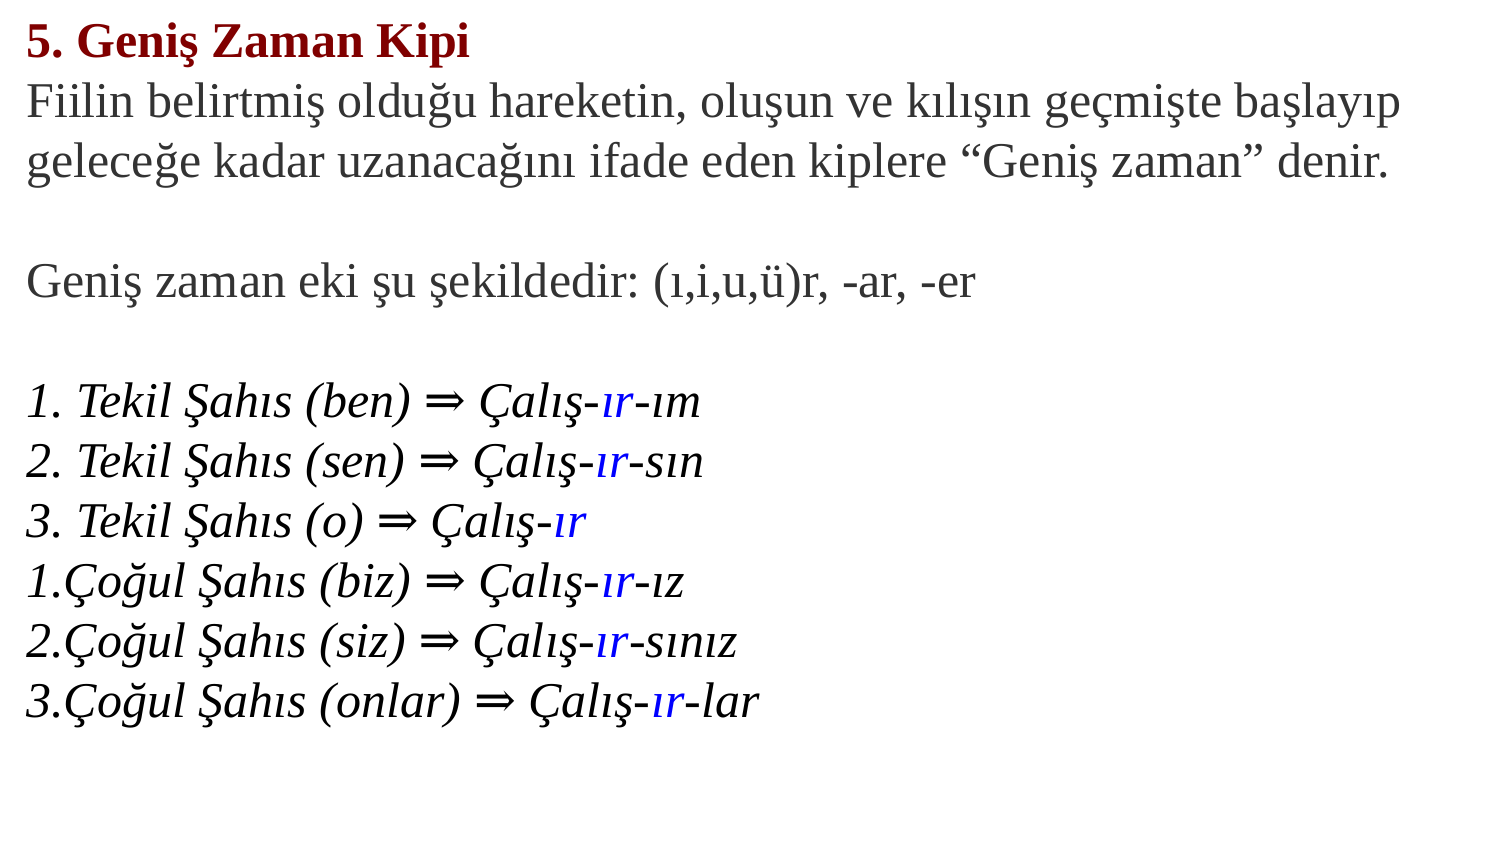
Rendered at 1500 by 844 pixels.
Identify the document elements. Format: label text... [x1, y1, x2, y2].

text_box 5. Geniş Zaman Kipi Fiilin belirtmiş olduğu hareketin, oluşun ve kılışın geçmişte başlayıp geleceğe kadar uzanacağını ifade eden kiplere “Geniş zaman” denir. Geniş zaman eki şu şekildedir: (ı,i,u,ü)r, -ar, -er 1. Tekil Şahıs (ben) ⇒ Çalış-ır-ım 2. Tekil Şahıs (sen) ⇒ Çalış-ır-sın 3. Tekil Şahıs (o) ⇒ Çalış-ır 1.Çoğul Şahıs (biz) ⇒ Çalış-ır-ız 2.Çoğul Şahıs (siz) ⇒ Çalış-ır-sınız 3.Çoğul Şahıs (onlar) ⇒ Çalış-ır-lar [11, 0, 1500, 735]
